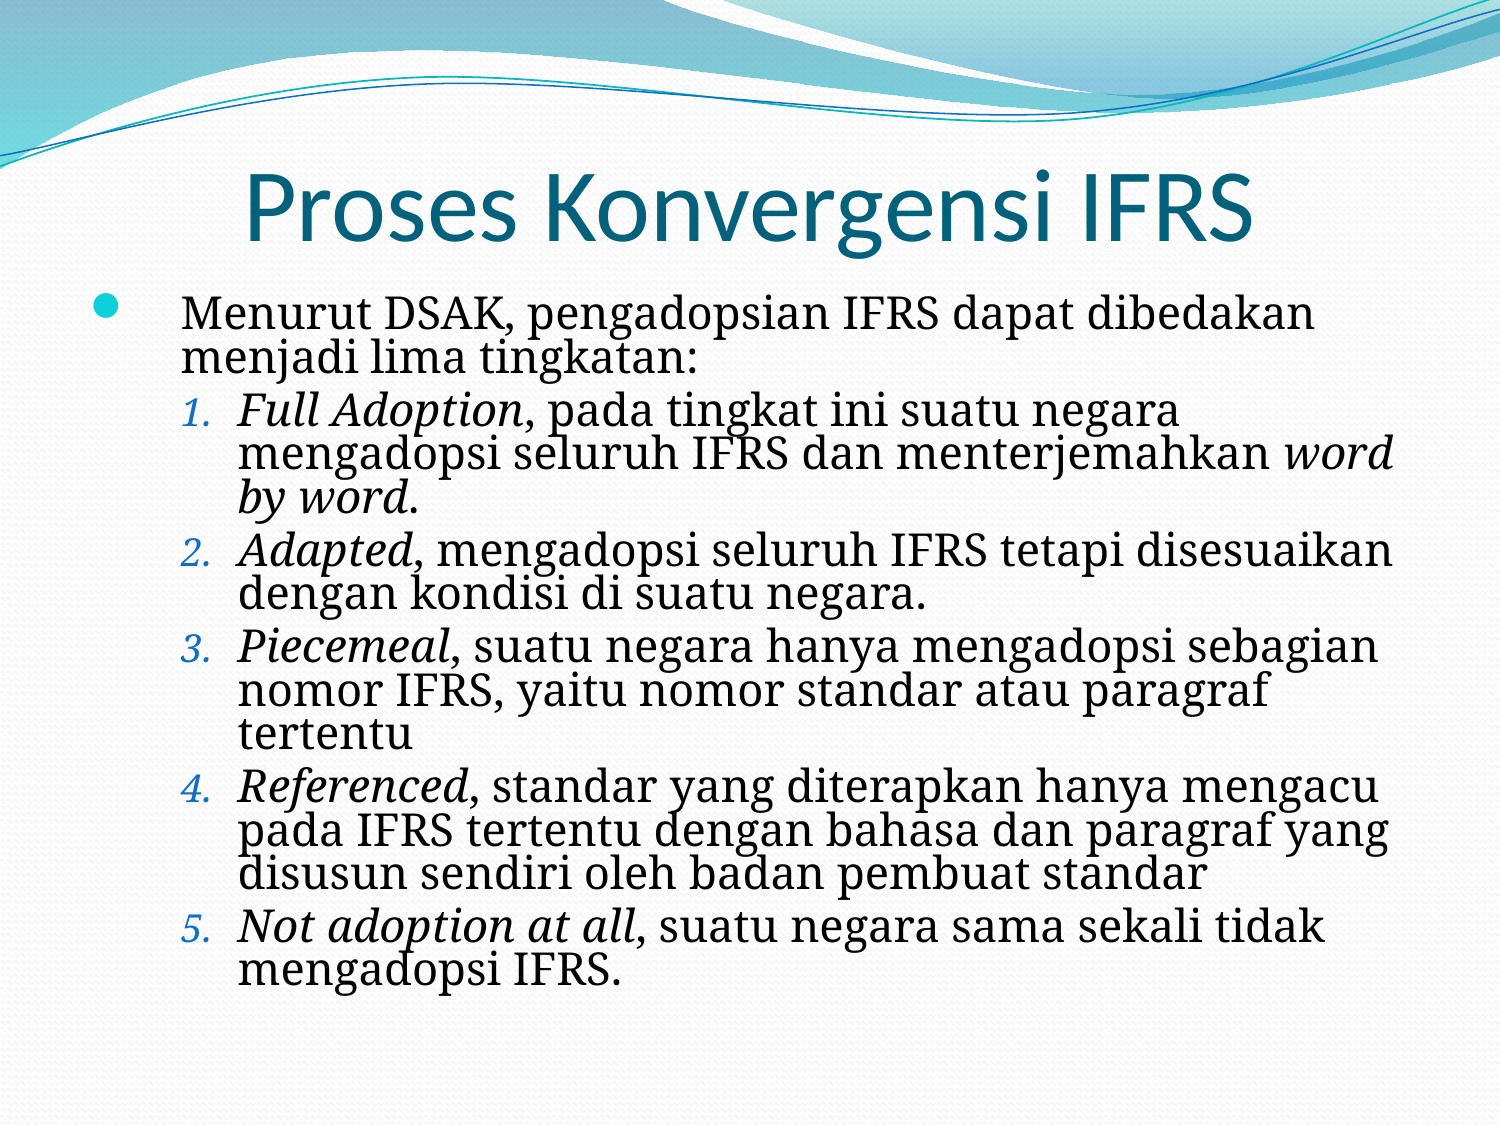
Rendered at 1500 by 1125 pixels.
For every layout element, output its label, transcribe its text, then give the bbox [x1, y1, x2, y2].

title Proses Konvergensi IFRS [75, 115, 1425, 263]
list Menurut DSAK, pengadopsian IFRS dapat dibedakan menjadi lima tingkatan: Full Adoption, pada tingkat ini suatu negara mengadopsi seluruh IFRS dan menterjemahkan word by word. Adapted, mengadopsi seluruh IFRS tetapi disesuaikan dengan kondisi di suatu negara. Piecemeal, suatu negara hanya mengadopsi sebagian nomor IFRS, yaitu nomor standar atau paragraf tertentu Referenced, standar yang diterapkan hanya mengacu pada IFRS tertentu dengan bahasa dan paragraf yang disusun sendiri oleh badan pembuat standar Not adoption at all, suatu negara sama sekali tidak mengadopsi IFRS. [75, 287, 1425, 1038]
